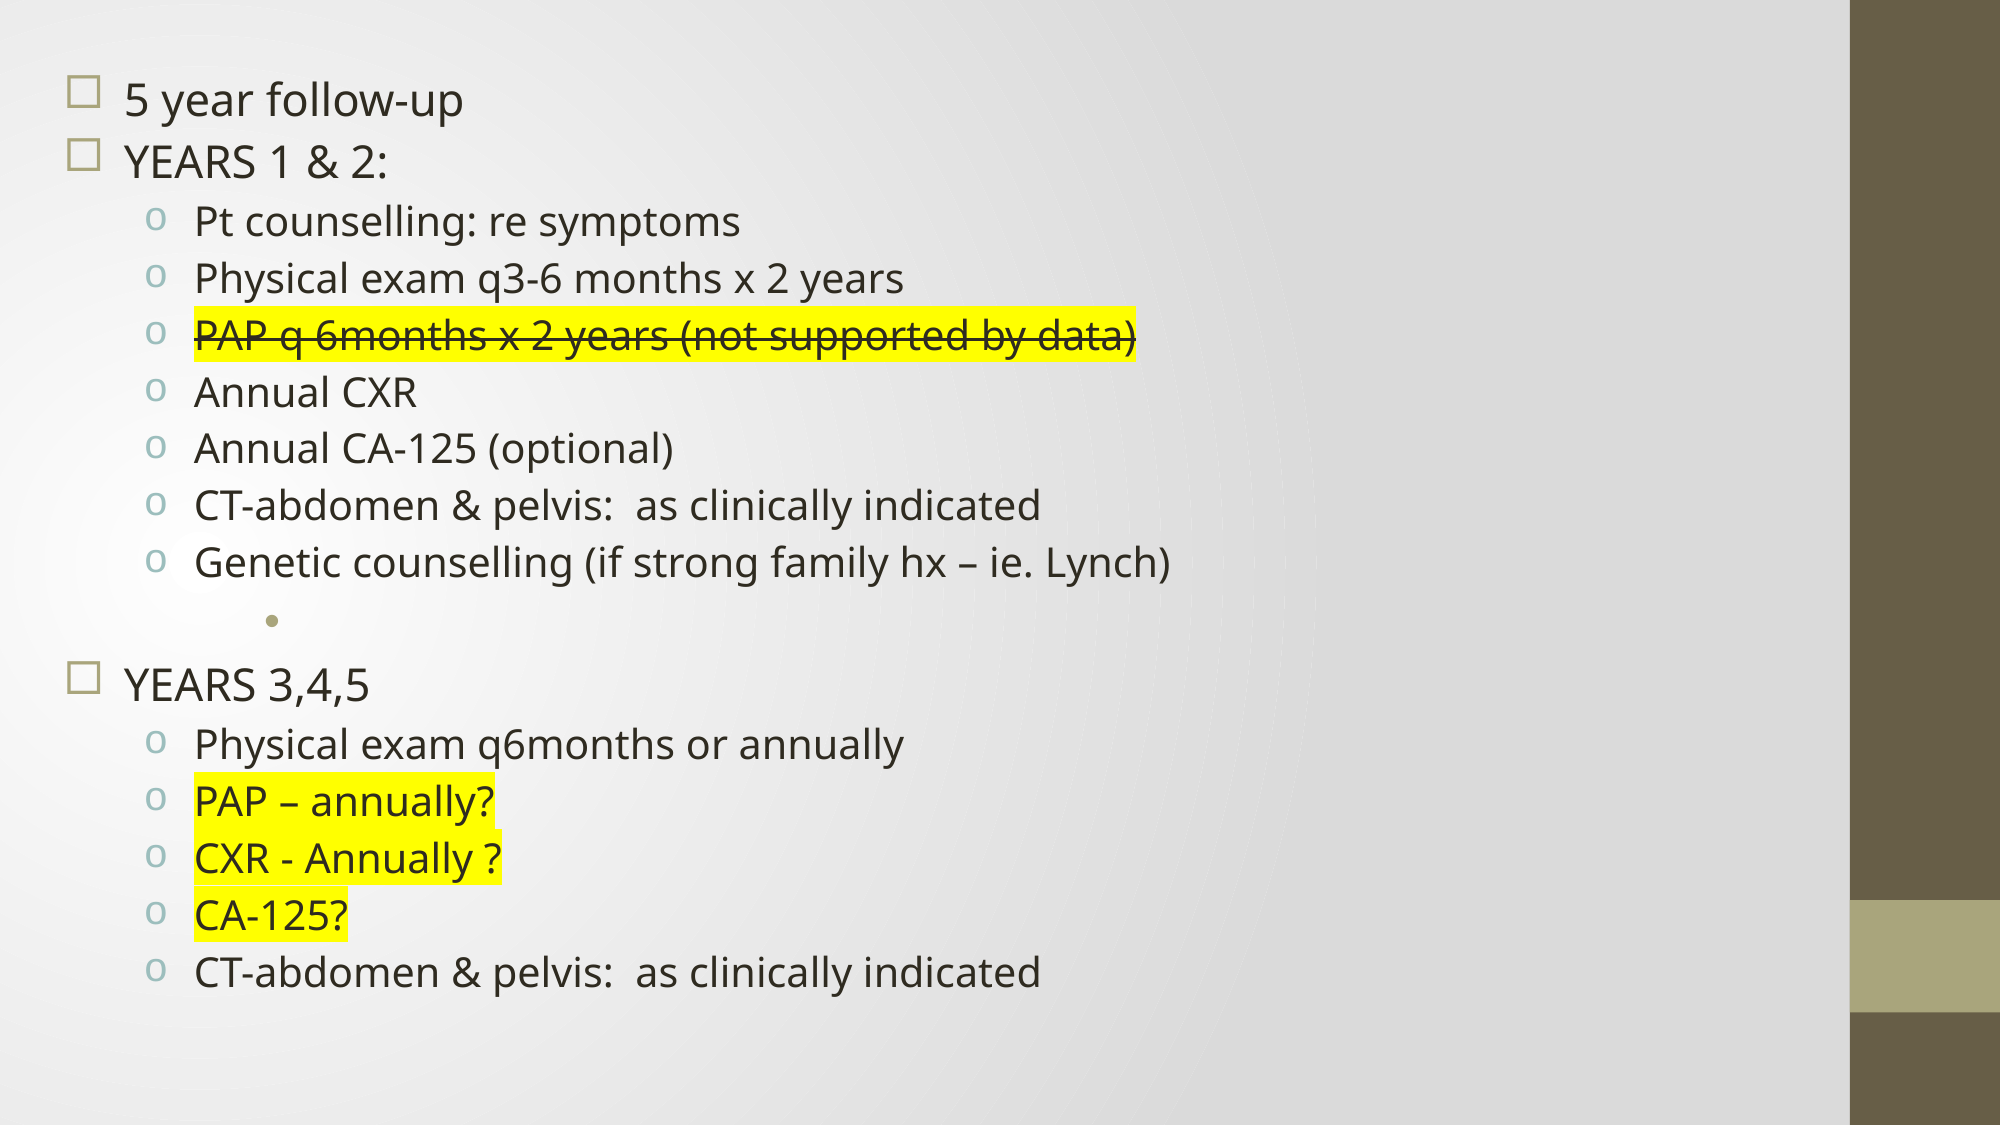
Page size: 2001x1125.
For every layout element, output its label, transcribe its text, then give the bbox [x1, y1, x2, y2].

list 5 year follow-up YEARS 1 & 2: Pt counselling: re symptoms Physical exam q3-6 months x 2 years PAP q 6months x 2 years (not supported by data) Annual CXR Annual CA-125 (optional) CT-abdomen & pelvis: as clinically indicated Genetic counselling (if strong family hx – ie. Lynch) YEARS 3,4,5 Physical exam q6months or annually PAP – annually? CXR - Annually ? CA-125? CT-abdomen & pelvis: as clinically indicated [48, 55, 1863, 1014]
